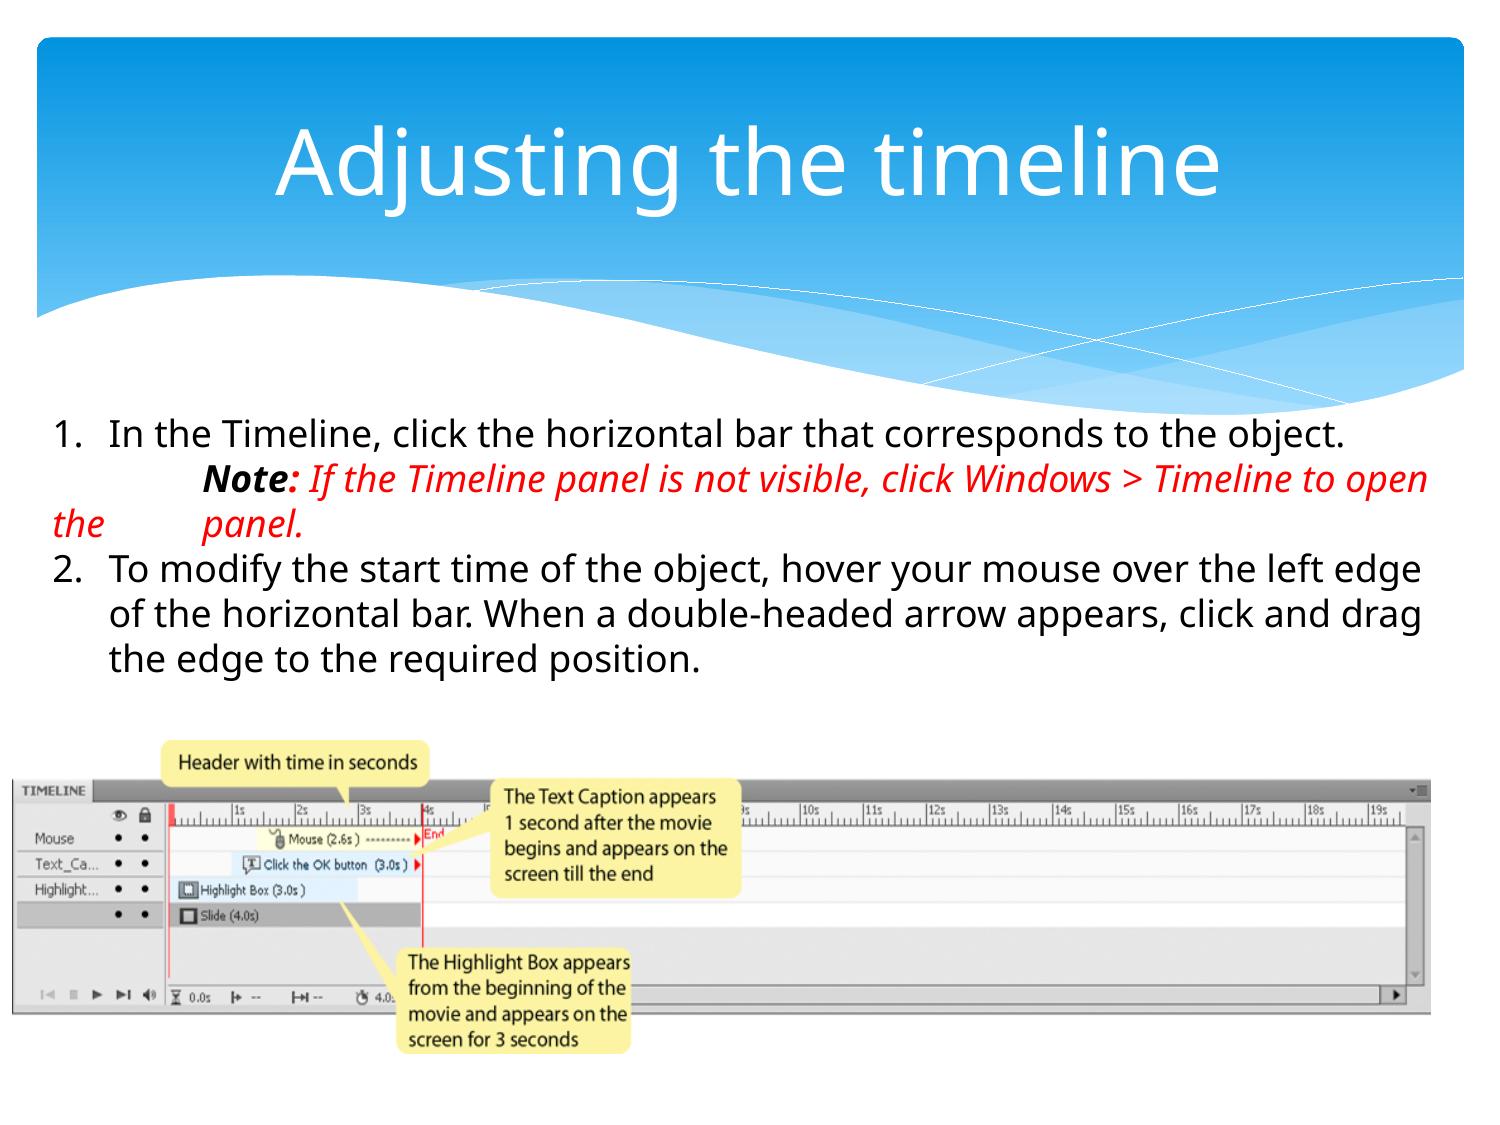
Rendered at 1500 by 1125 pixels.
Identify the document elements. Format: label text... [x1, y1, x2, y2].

title Adjusting the timeline [75, 55, 1425, 261]
picture [11, 740, 1432, 1054]
text_box In the Timeline, click the horizontal bar that corresponds to the object. Note: If the Timeline panel is not visible, click Windows > Timeline to open the panel. To modify the start time of the object, hover your mouse over the left edge of the horizontal bar. When a double-headed arrow appears, click and drag the edge to the required position. [37, 402, 1475, 733]
